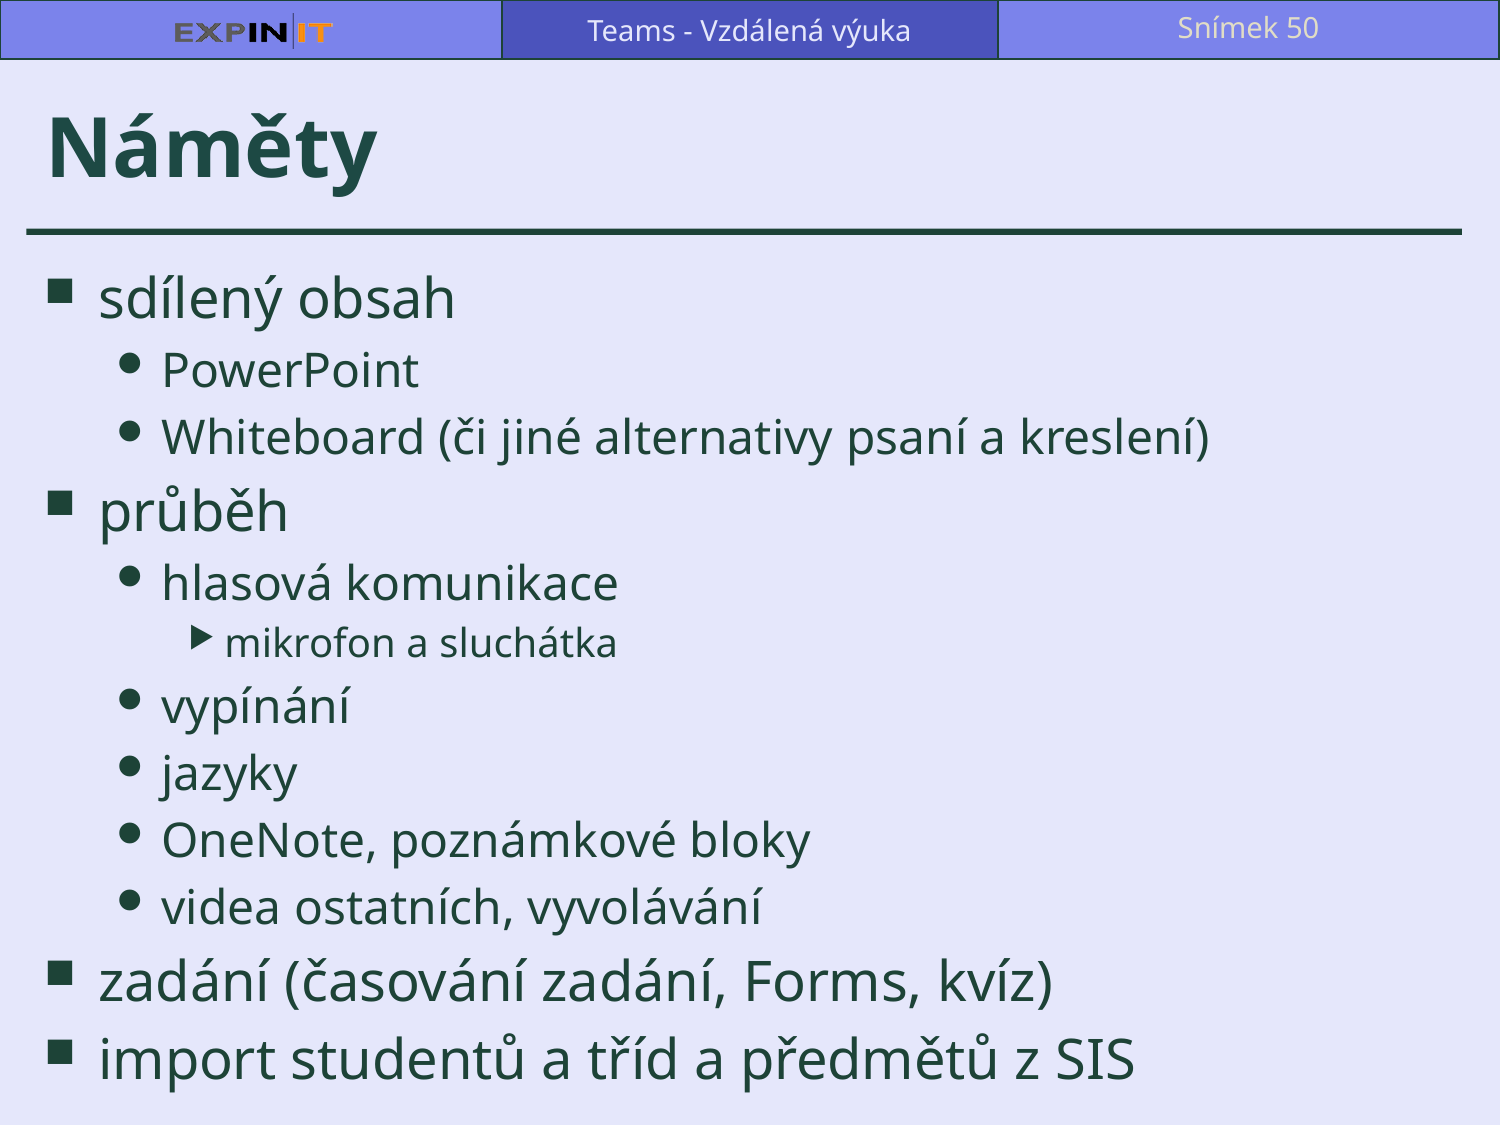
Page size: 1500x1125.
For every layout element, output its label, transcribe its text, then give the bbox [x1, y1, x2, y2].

title Náměty [30, 66, 1459, 222]
slide_number Snímek 50 [997, 0, 1500, 60]
list sdílený obsah PowerPoint Whiteboard (či jiné alternativy psaní a kreslení) průběh hlasová komunikace mikrofon a sluchátka vypínání jazyky OneNote, poznámkové bloky videa ostatních, vyvolávání zadání (časování zadání, Forms, kvíz) import studentů a tříd a předmětů z SIS [29, 255, 1459, 1106]
picture [175, 13, 333, 49]
footer Teams - Vzdálená výuka [501, 0, 997, 60]
